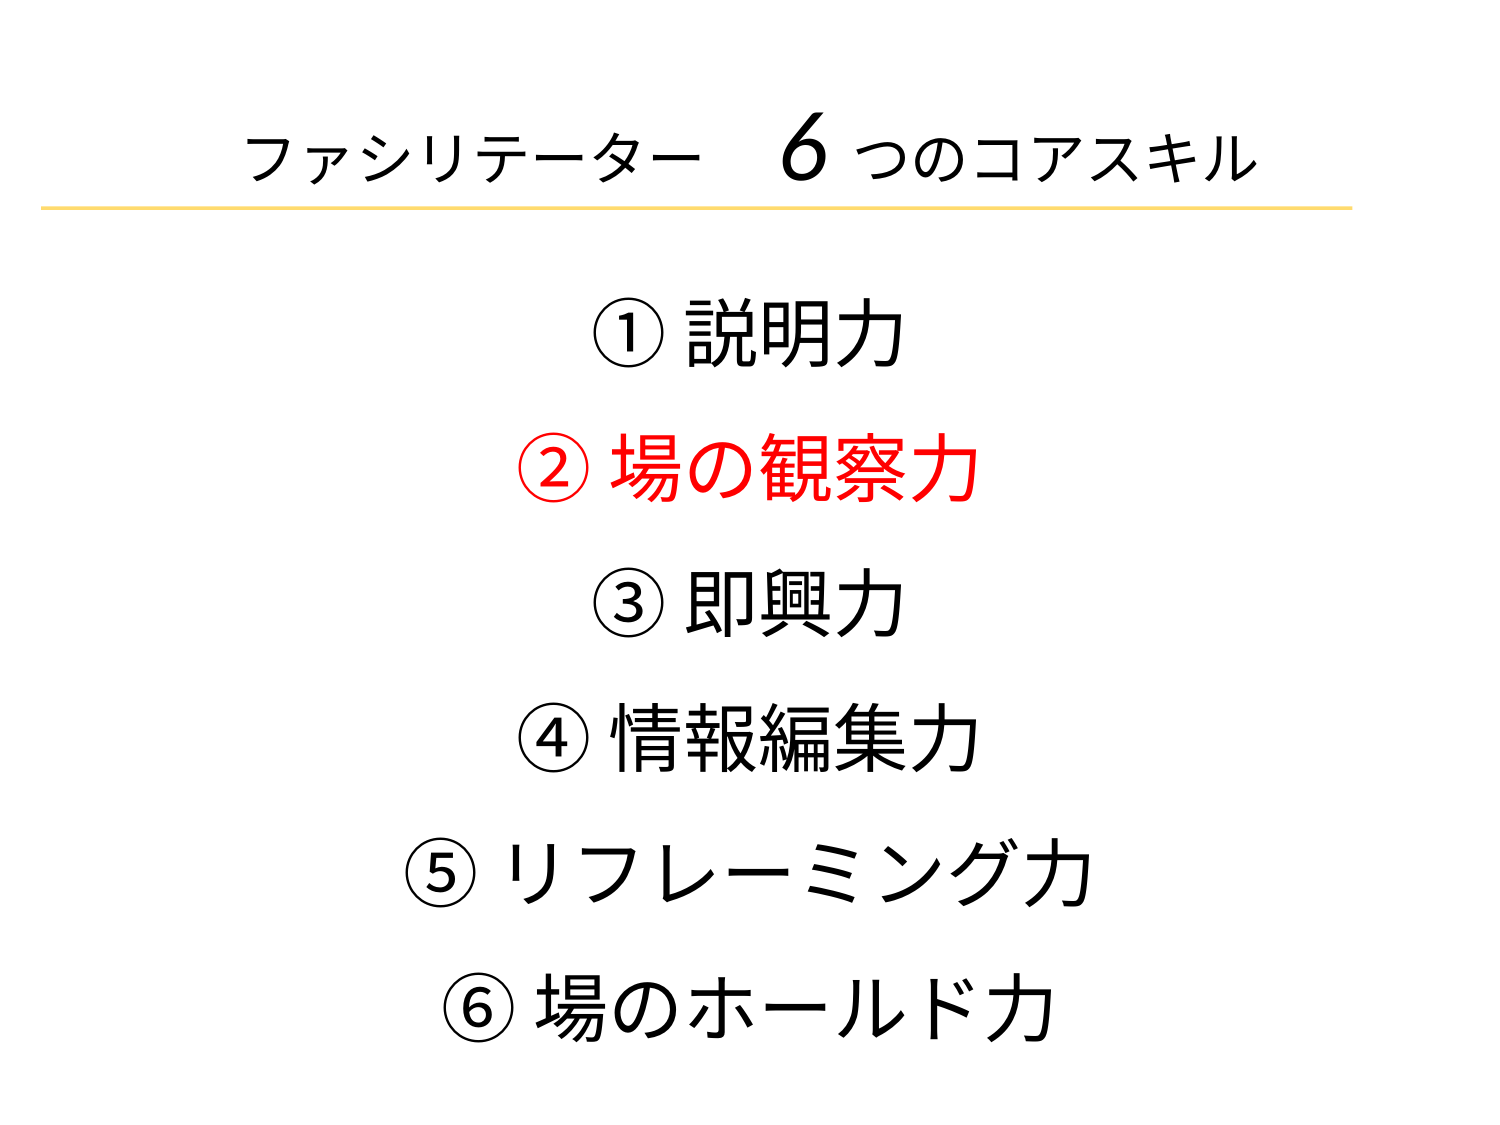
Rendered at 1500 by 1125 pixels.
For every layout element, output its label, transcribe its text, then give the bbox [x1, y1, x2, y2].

text_box ファシリテーター 6つのコアスキル [224, 73, 1276, 207]
text_box ①説明力 ②場の観察力 ③即興力 ④情報編集力 ⑤リフレーミング力 ⑥場のホールド力 [388, 234, 1112, 1059]
